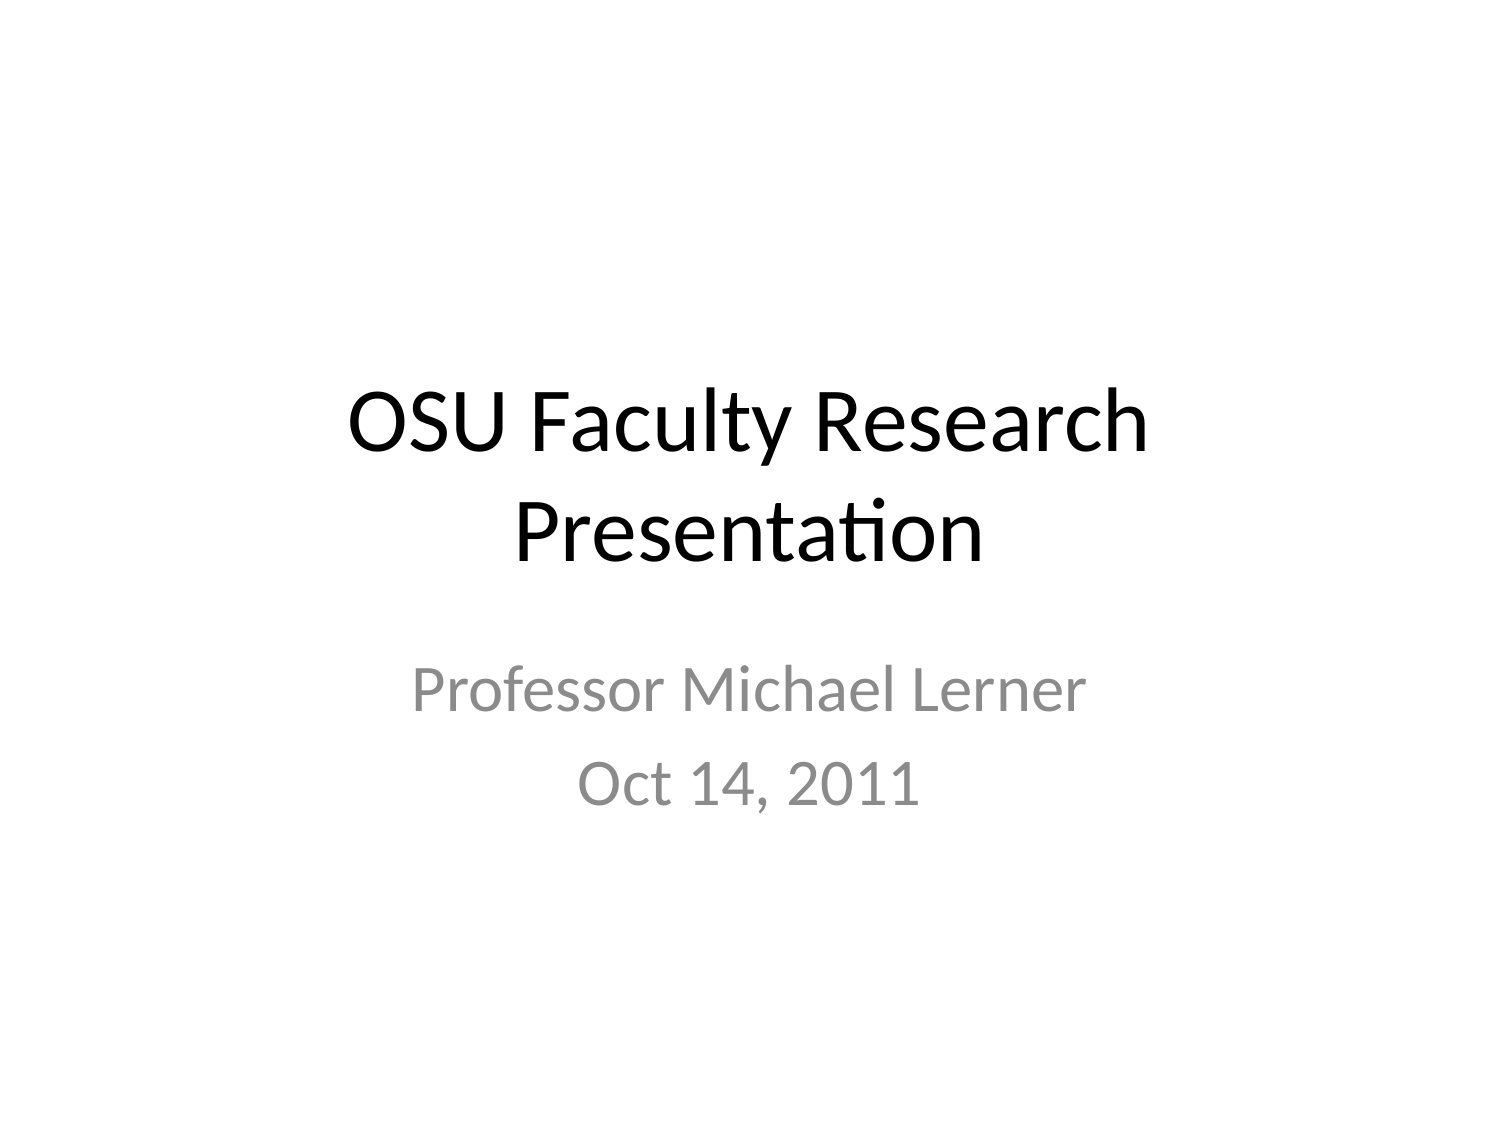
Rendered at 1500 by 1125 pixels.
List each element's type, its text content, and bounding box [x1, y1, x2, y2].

title OSU Faculty Research Presentation [112, 349, 1388, 591]
subtitle Professor Michael Lerner Oct 14, 2011 [224, 637, 1276, 926]
